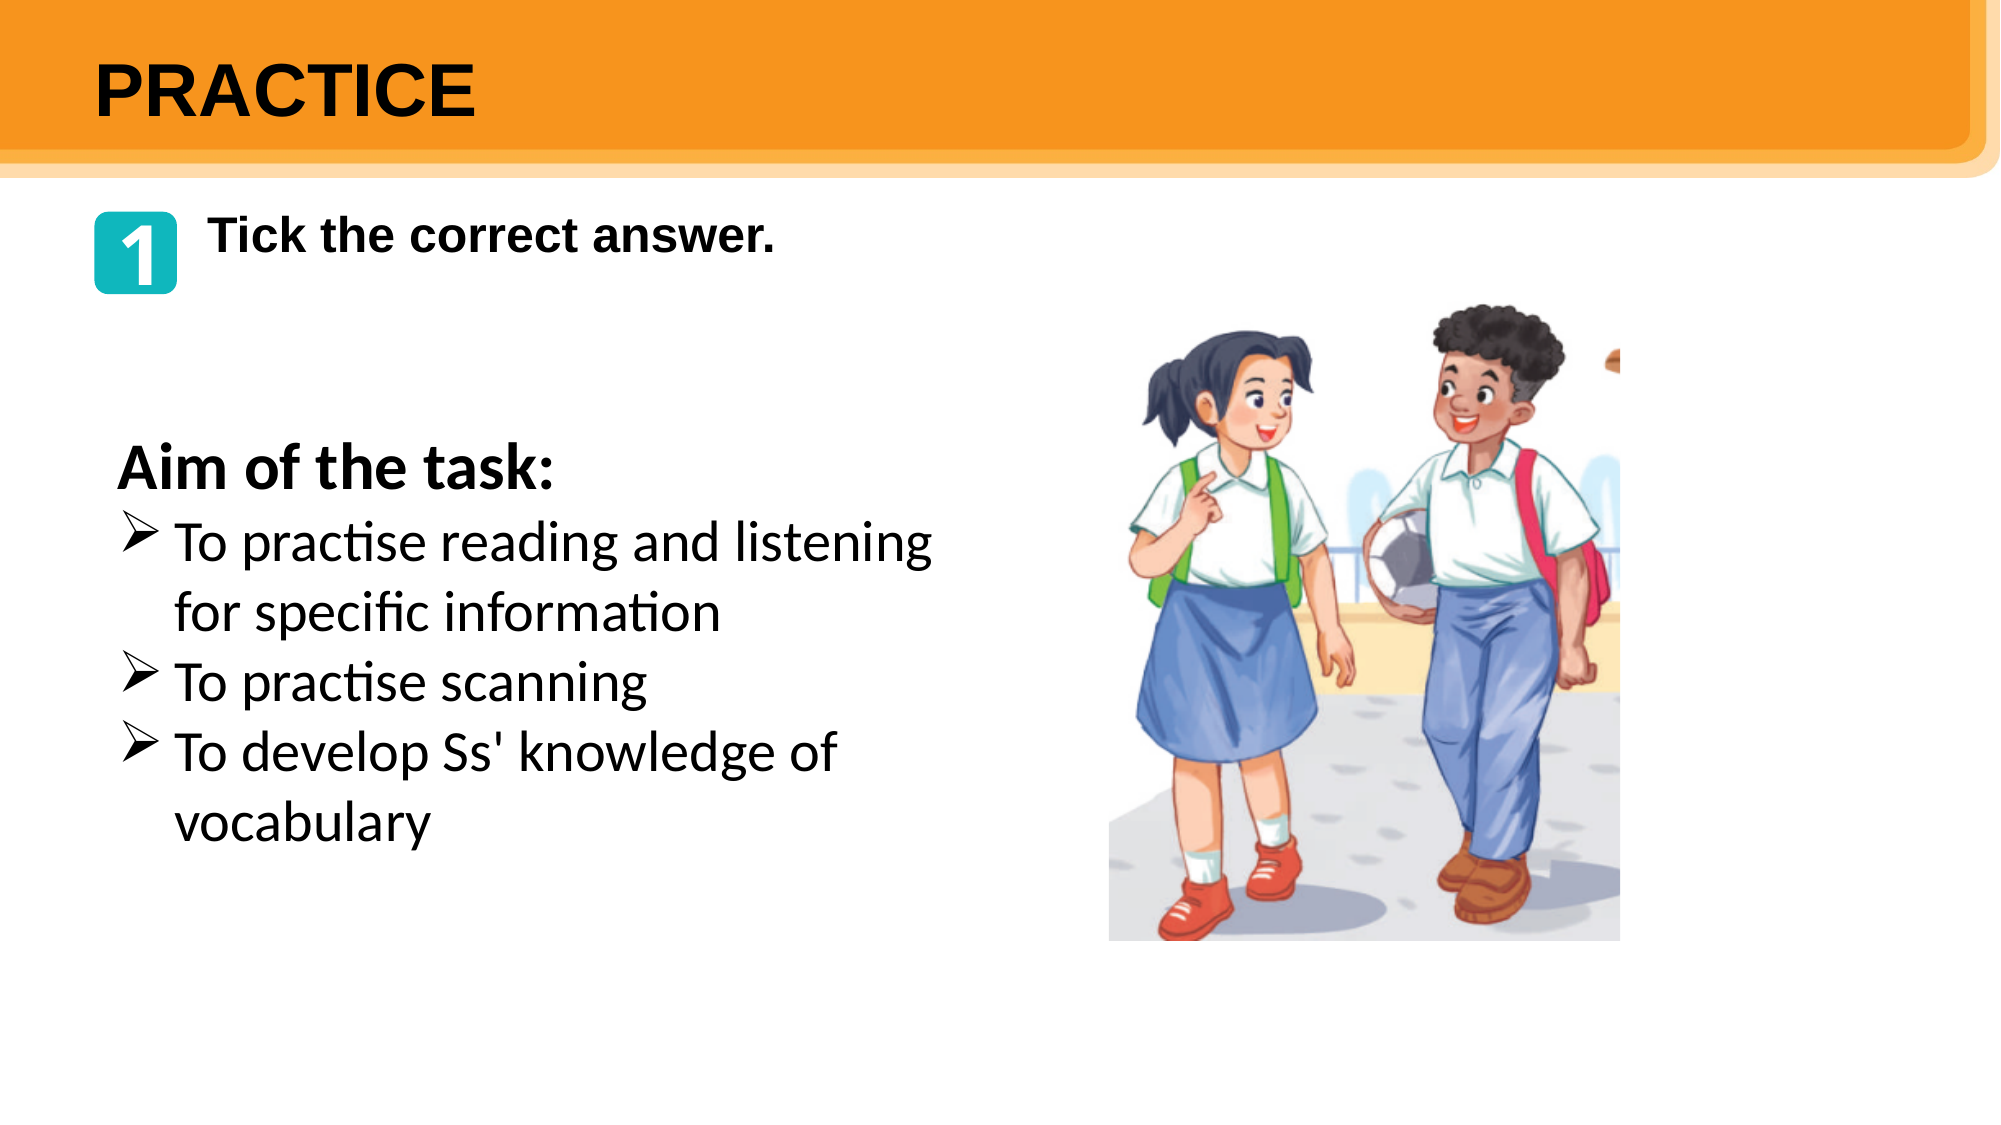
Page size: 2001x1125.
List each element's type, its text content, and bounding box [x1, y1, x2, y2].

text_box [93, 211, 103, 295]
text_box Tick the correct answer. [192, 194, 1889, 270]
text_box [169, 212, 178, 294]
text_box Aim of the task: To practise reading and listening for specific information To practise scanning To develop Ss' knowledge of vocabulary [103, 415, 987, 861]
picture [1108, 294, 1621, 941]
text_box 1 [103, 194, 169, 310]
picture [0, 0, 2000, 178]
